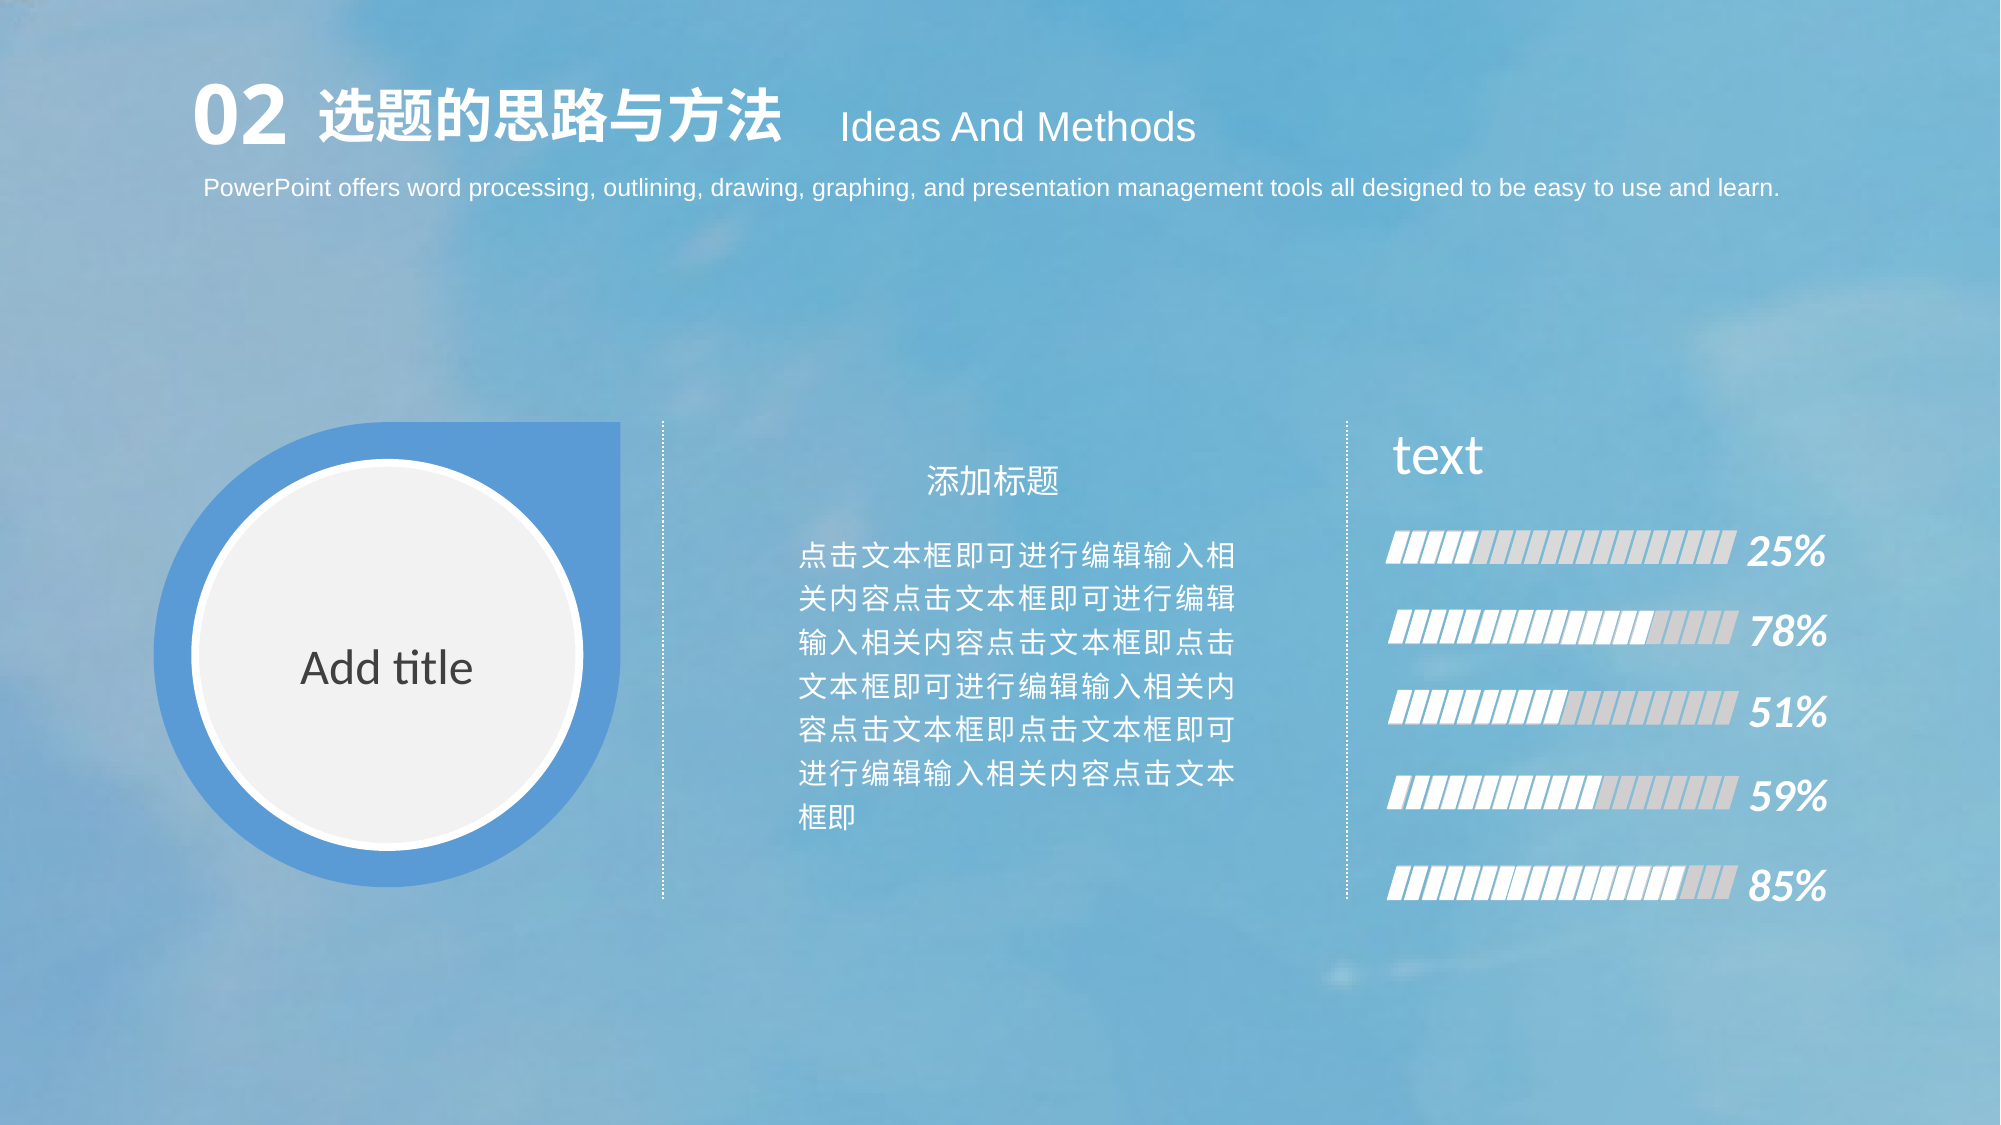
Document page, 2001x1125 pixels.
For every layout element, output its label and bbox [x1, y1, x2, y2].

picture [0, 0, 2000, 1125]
text_box [153, 410, 1847, 916]
